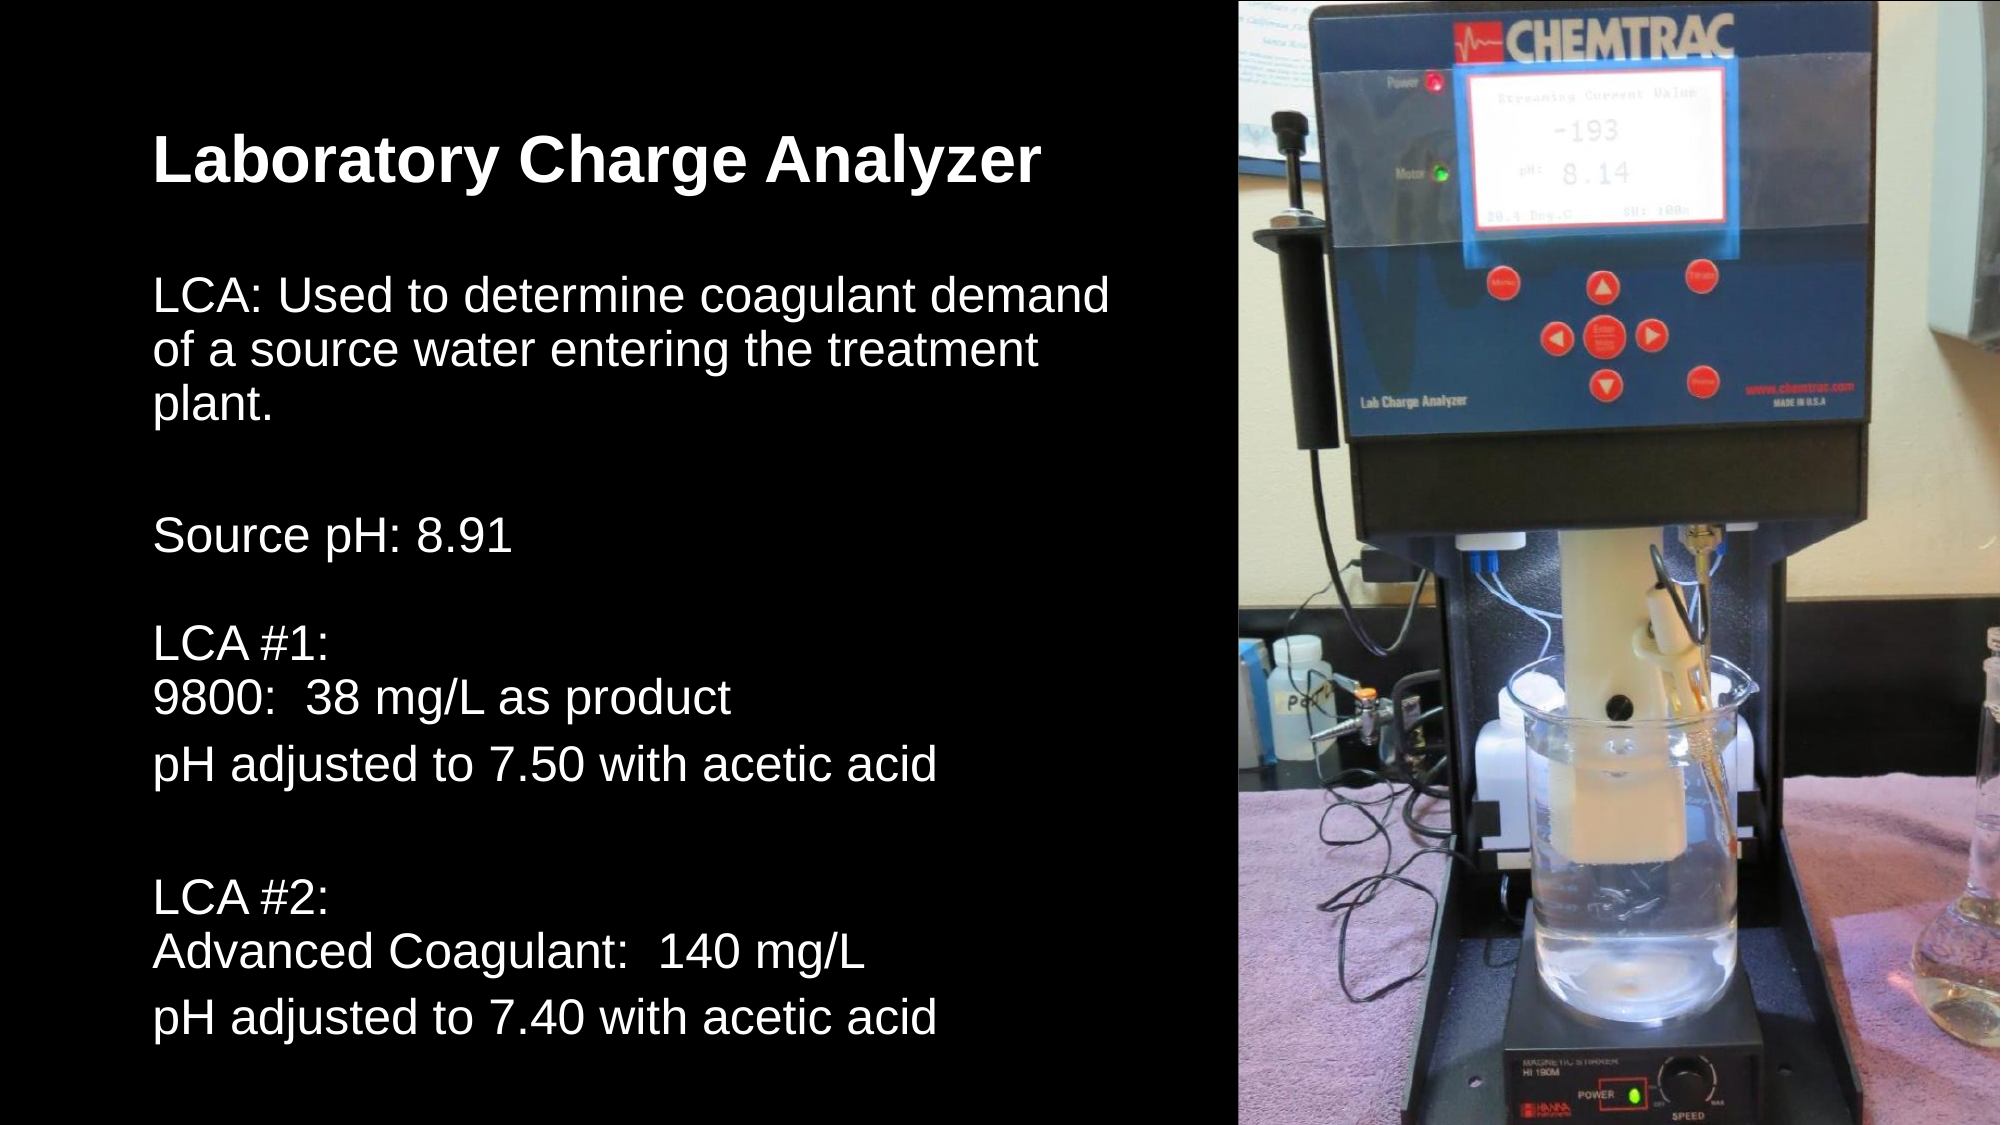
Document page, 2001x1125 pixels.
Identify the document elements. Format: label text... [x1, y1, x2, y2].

picture [1056, 1, 2000, 1124]
list LCA: Used to determine coagulant demand of a source water entering the treatment plant. Source pH: 8.91 LCA #1: 9800: 38 mg/L as product pH adjusted to 7.50 with acetic acid LCA #2: Advanced Coagulant: 140 mg/L pH adjusted to 7.40 with acetic acid [137, 261, 1164, 1066]
title Laboratory Charge Analyzer [137, 59, 1164, 261]
